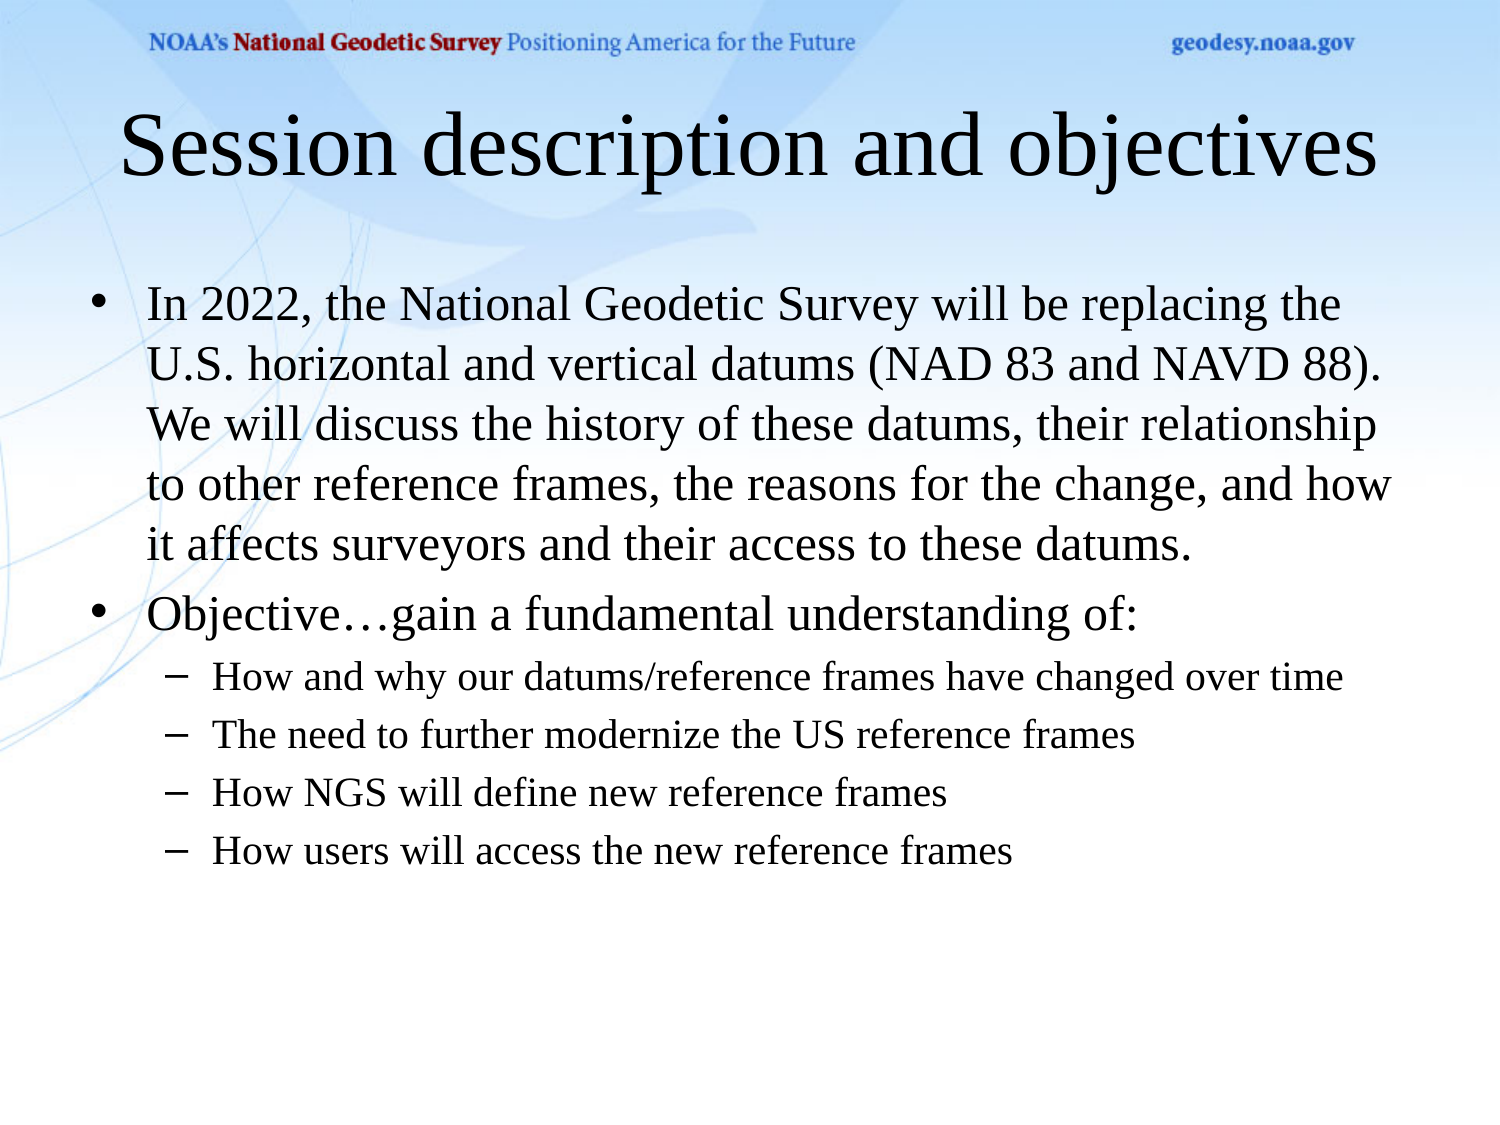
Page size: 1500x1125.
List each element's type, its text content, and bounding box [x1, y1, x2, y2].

title Session description and objectives [75, 45, 1425, 233]
picture [0, 0, 1500, 1125]
list In 2022, the National Geodetic Survey will be replacing the U.S. horizontal and vertical datums (NAD 83 and NAVD 88). We will discuss the history of these datums, their relationship to other reference frames, the reasons for the change, and how it affects surveyors and their access to these datums. Objective…gain a fundamental understanding of: How and why our datums/reference frames have changed over time The need to further modernize the US reference frames How NGS will define new reference frames How users will access the new reference frames [75, 262, 1425, 1005]
